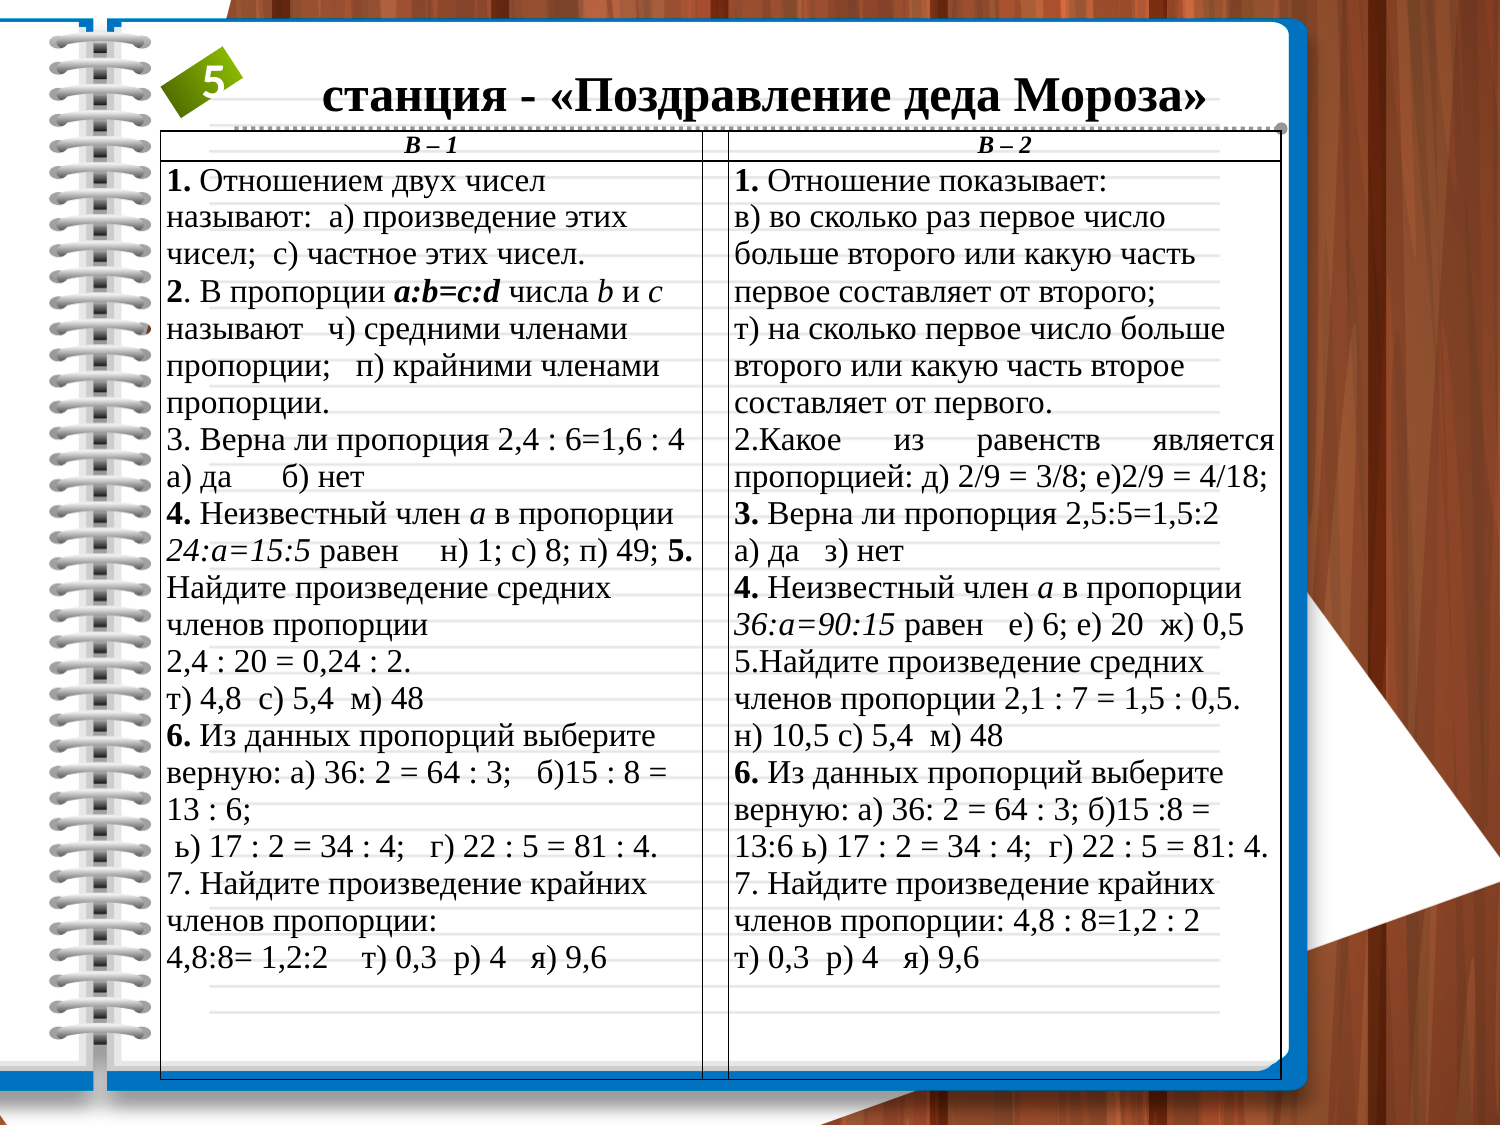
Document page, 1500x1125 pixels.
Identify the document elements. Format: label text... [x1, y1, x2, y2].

table_header В – 2 [729, 132, 1280, 160]
table_cell 1. Отношение показывает: в) во сколько раз первое число больше второго или какую часть первое составляет от второго; т) на сколько первое число больше второго или какую часть второе составляет от первого. 2.Какое из равенств является пропорцией: д) 2/9 = 3/8; е)2/9 = 4/18; 3. Верна ли пропорция 2,5:5=1,5:2 а) да з) нет 4. Неизвестный член a в пропорции 36:а=90:15 равен е) 6; е) 20 ж) 0,5 5.Найдите произведение средних членов пропорции 2,1 : 7 = 1,5 : 0,5. н) 10,5 с) 5,4 м) 48 6. Из данных пропорций выберите верную: а) 36: 2 = 64 : 3; б)15 :8 = 13:6 ь) 17 : 2 = 34 : 4; г) 22 : 5 = 81: 4. 7. Найдите произведение крайних членов пропорции: 4,8 : 8=1,2 : 2 т) 0,3 р) 4 я) 9,6 [729, 162, 1280, 1079]
table_cell [703, 162, 728, 1079]
table_cell 1. Отношением двух чисел называют: а) произведение этих чисел; с) частное этих чисел. 2. В пропорции a:b=c:d числа b и с называют ч) средними членами пропорции; п) крайними членами пропорции. 3. Верна ли пропорция 2,4 : 6=1,6 : 4 а) да б) нет 4. Неизвестный член a в пропорции 24:а=15:5 равен н) 1; с) 8; п) 49; 5. Найдите произведение средних членов пропорции 2,4 : 20 = 0,24 : 2. т) 4,8 с) 5,4 м) 48 6. Из данных пропорций выберите верную: а) 36: 2 = 64 : 3; б)15 : 8 = 13 : 6; ь) 17 : 2 = 34 : 4; г) 22 : 5 = 81 : 4. 7. Найдите произведение крайних членов пропорции: 4,8:8= 1,2:2 т) 0,3 р) 4 я) 9,6 [161, 162, 702, 1079]
table_header [703, 132, 728, 160]
picture [0, 0, 1500, 1125]
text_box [164, 41, 1282, 132]
table_header В – 1 [161, 132, 702, 160]
